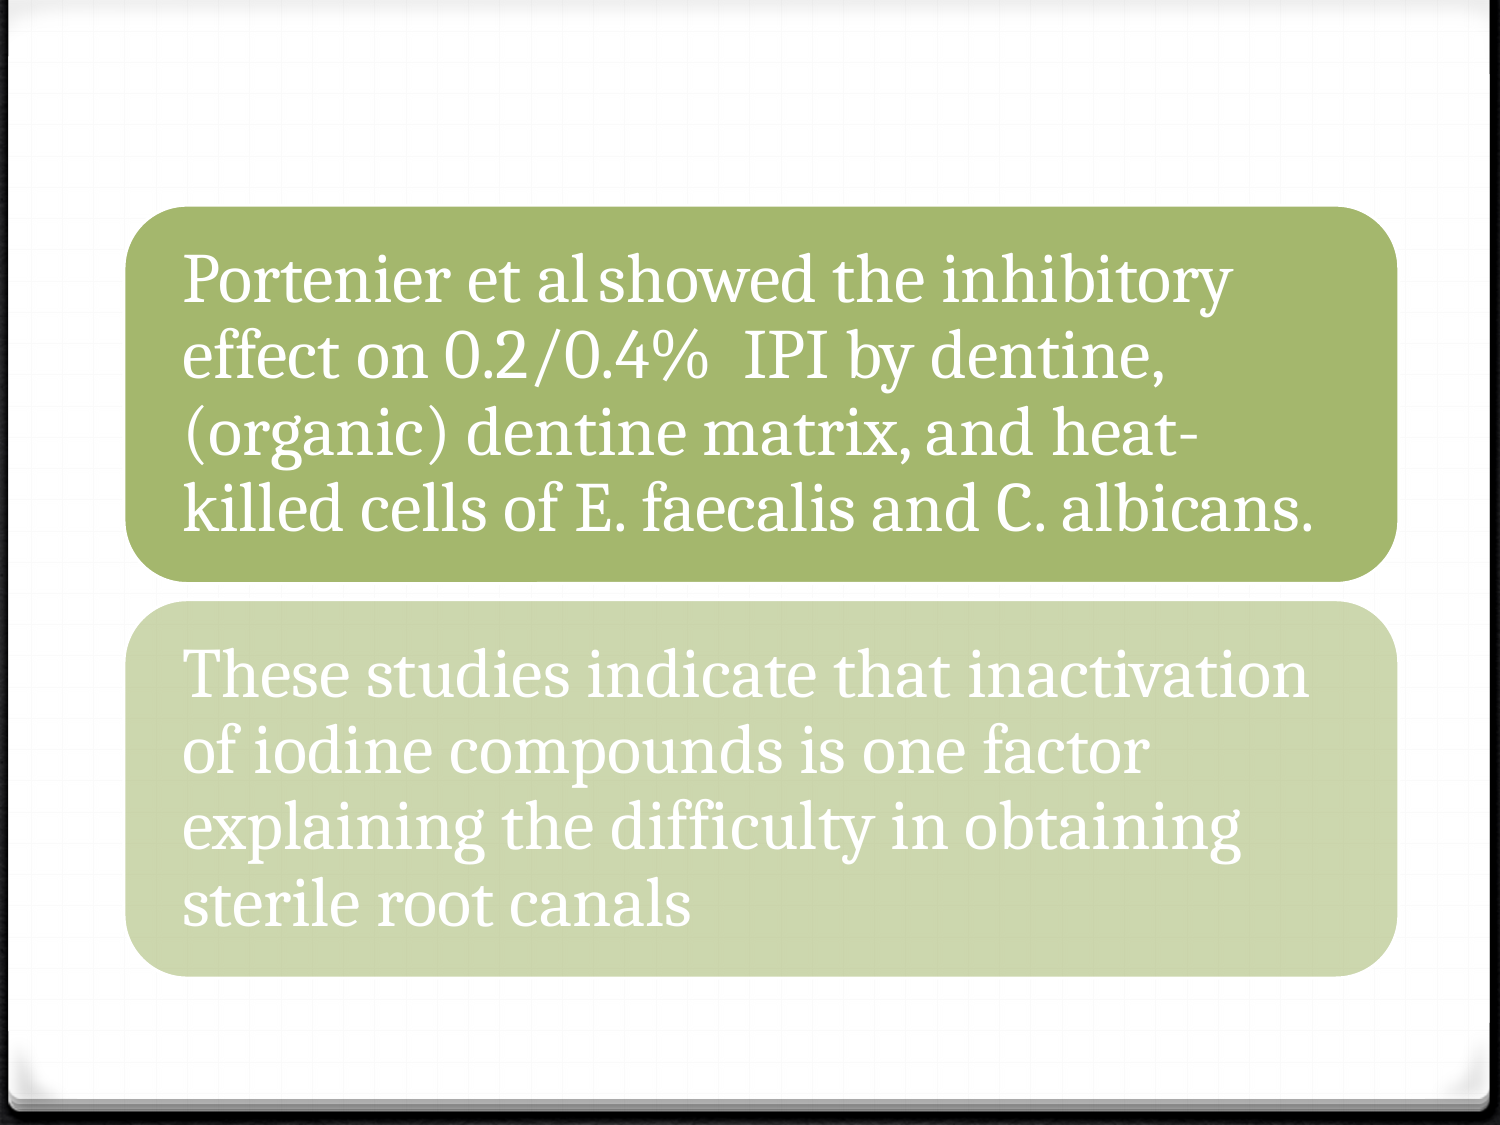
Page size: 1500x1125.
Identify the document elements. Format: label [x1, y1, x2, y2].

list [123, 140, 1400, 1043]
picture [0, 0, 1500, 1125]
